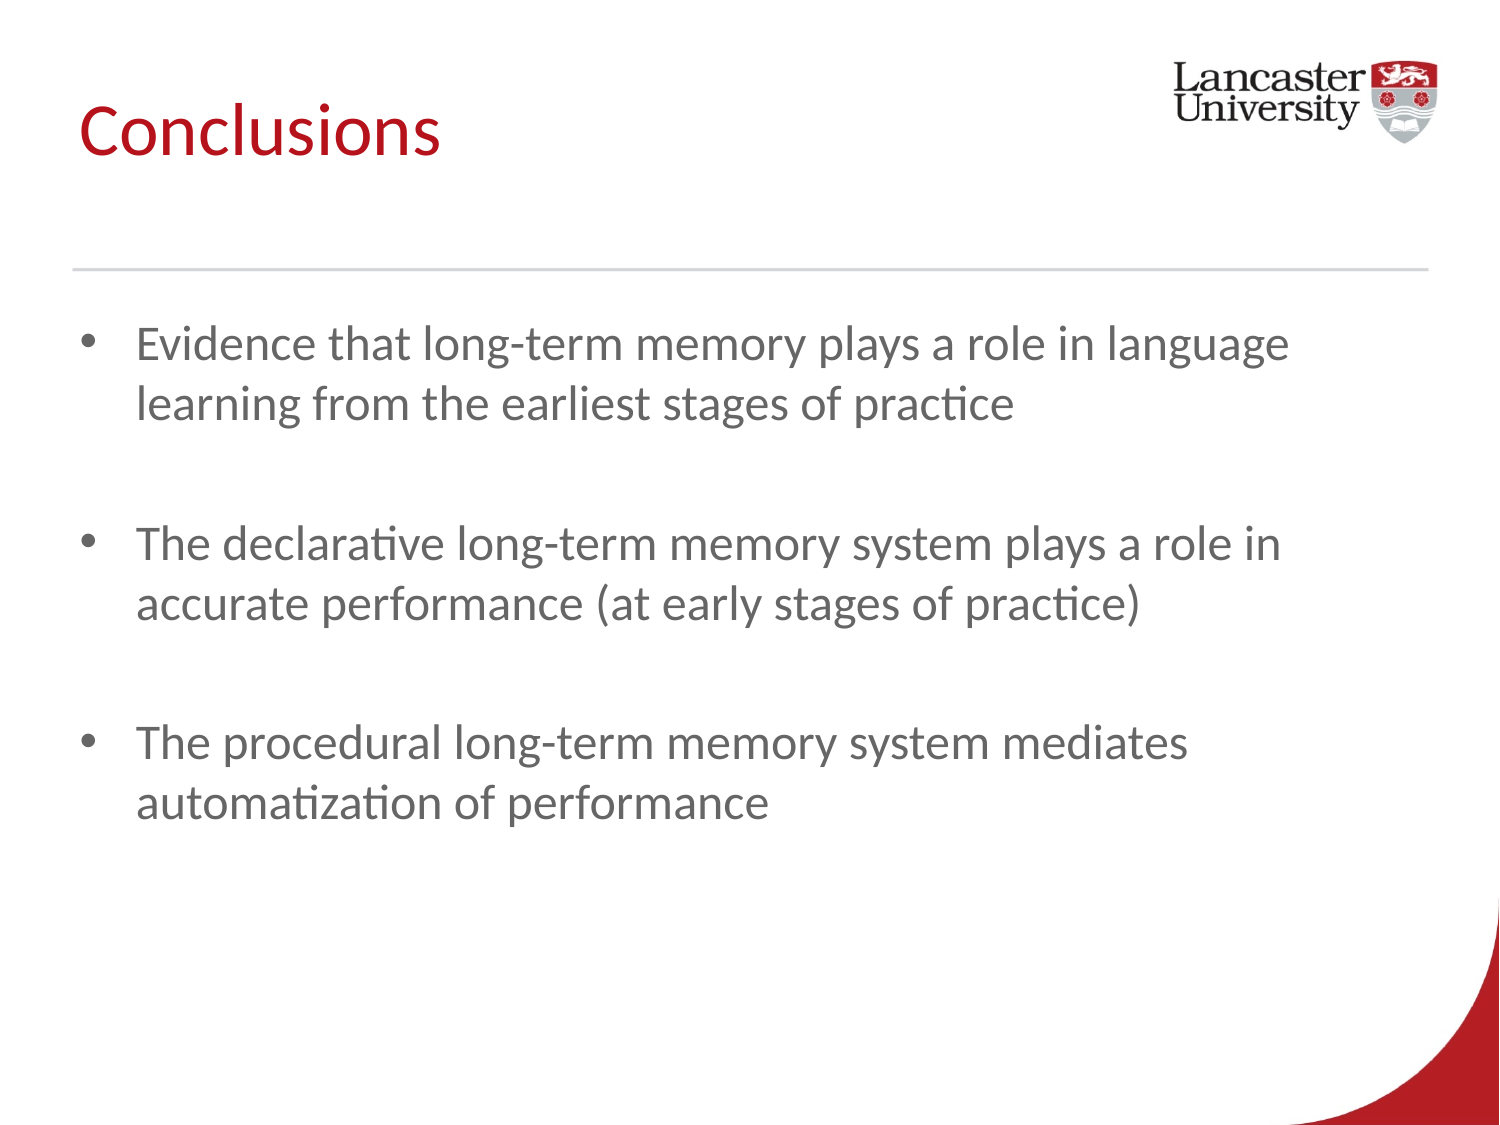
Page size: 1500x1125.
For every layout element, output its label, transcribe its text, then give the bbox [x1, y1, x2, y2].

title Conclusions [64, 90, 1176, 279]
picture [0, 0, 1499, 1125]
list Evidence that long-term memory plays a role in language learning from the earliest stages of practice The declarative long-term memory system plays a role in accurate performance (at early stages of practice) The procedural long-term memory system mediates automatization of performance [64, 302, 1447, 1083]
